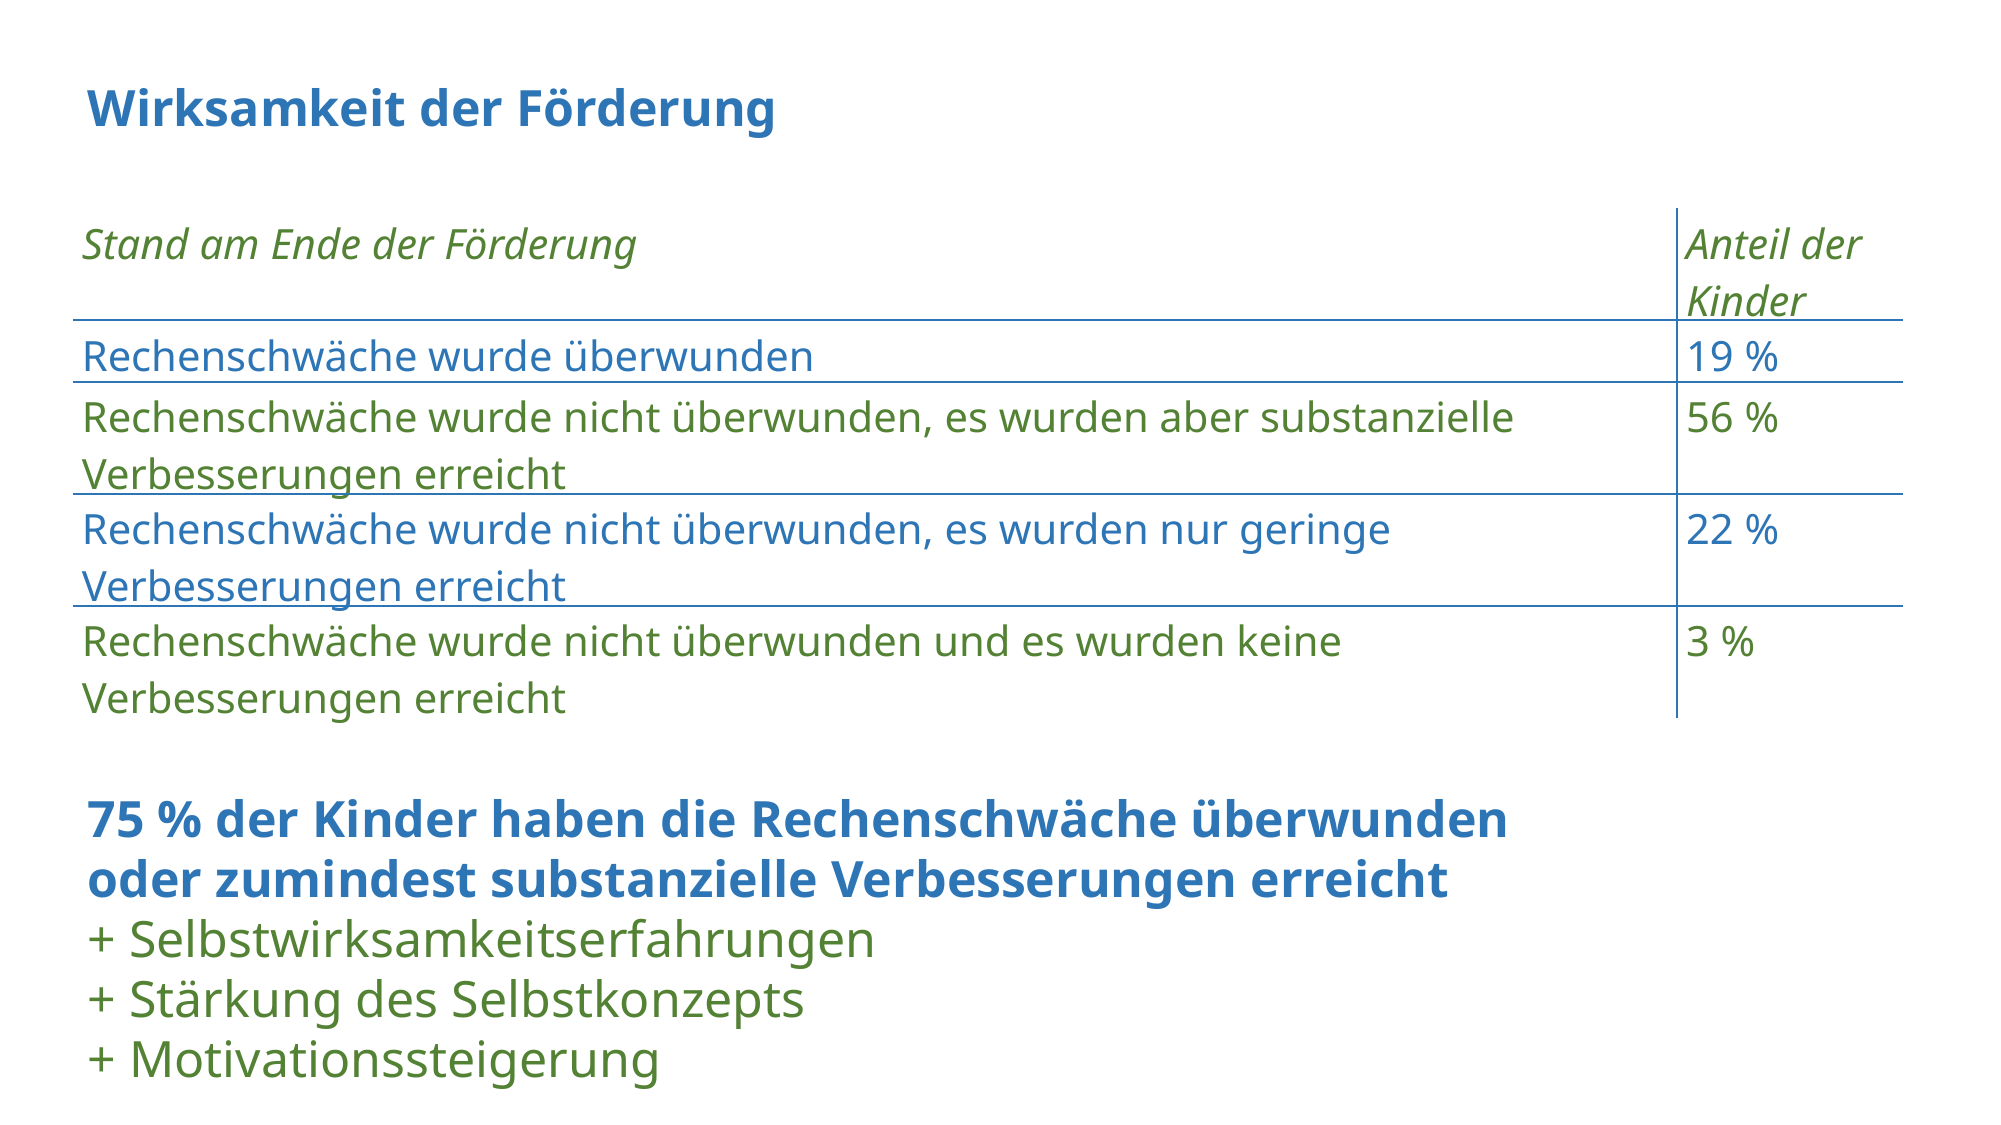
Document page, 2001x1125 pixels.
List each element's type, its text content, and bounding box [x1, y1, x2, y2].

table_cell 3 % [1678, 607, 1903, 718]
table_cell 22 % [1678, 495, 1903, 605]
table_cell Rechenschwäche wurde überwunden [73, 321, 1676, 381]
table_cell 19 % [1678, 321, 1903, 381]
text_box Wirksamkeit der Förderung [72, 68, 1845, 144]
table_header Stand am Ende der Förderung [73, 208, 1676, 319]
text_box 75 % der Kinder haben die Rechenschwäche überwunden oder zumindest substanzielle Verbesserungen erreicht + Selbstwirksamkeitserfahrungen + Stärkung des Selbstkonzepts + Motivationssteigerung [72, 780, 1530, 1095]
table_header Anteil der Kinder [1678, 208, 1903, 319]
table_cell 56 % [1678, 383, 1903, 493]
table_cell Rechenschwäche wurde nicht überwunden, es wurden aber substanzielle Verbesserungen erreicht [73, 383, 1676, 493]
table_cell Rechenschwäche wurde nicht überwunden, es wurden nur geringe Verbesserungen erreicht [73, 495, 1676, 605]
table_cell Rechenschwäche wurde nicht überwunden und es wurden keine Verbesserungen erreicht [73, 607, 1676, 718]
